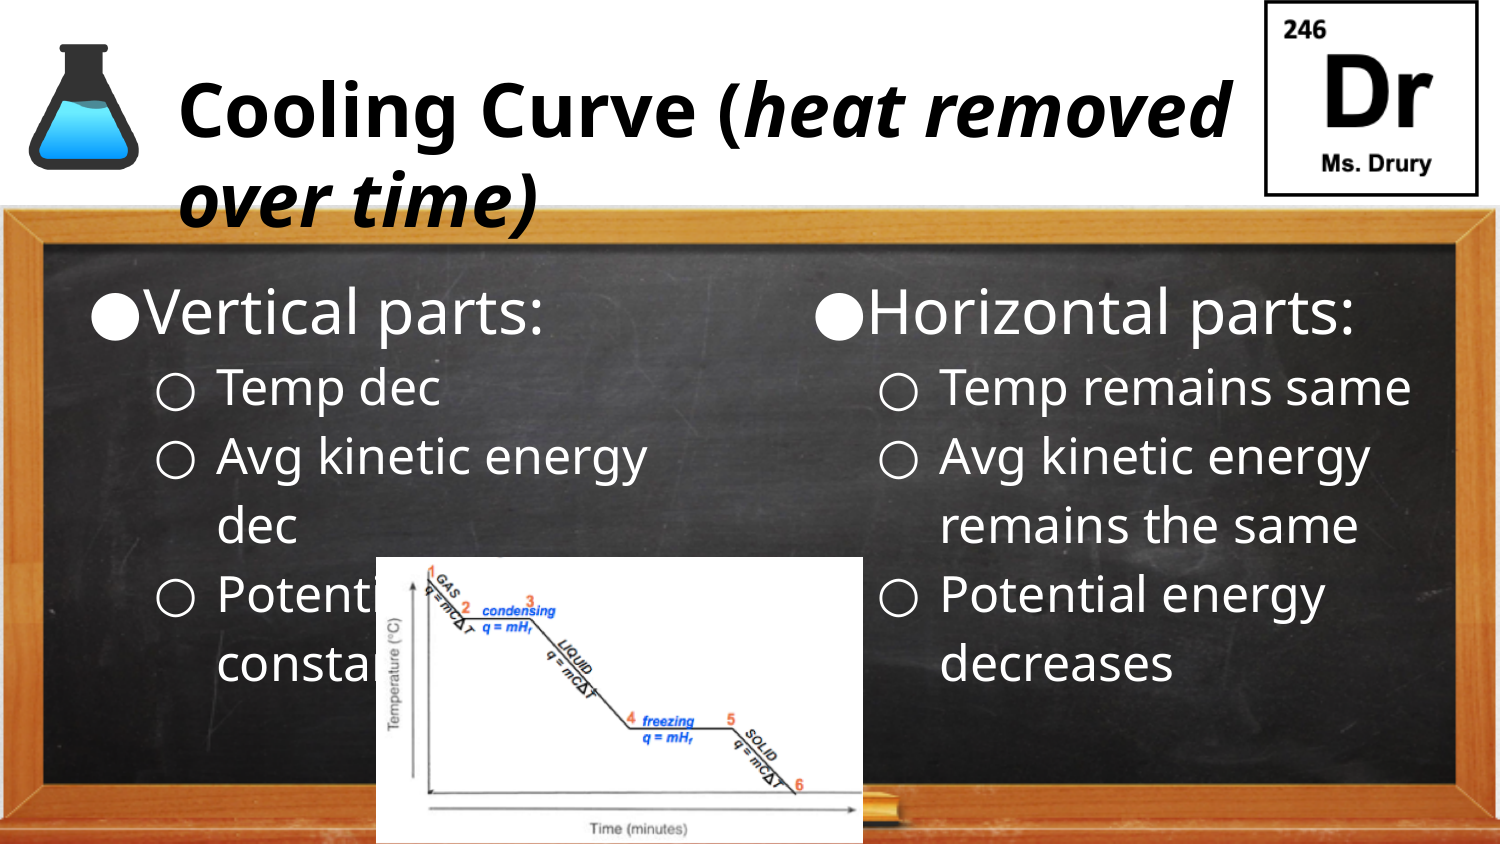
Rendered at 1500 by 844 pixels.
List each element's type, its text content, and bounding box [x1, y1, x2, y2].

picture [0, 0, 1500, 844]
title Cooling Curve (heat removed over time) [162, 48, 1277, 180]
list Vertical parts: Temp dec Avg kinetic energy dec Potential energy constant [51, 245, 697, 785]
picture [1263, 0, 1480, 198]
list Horizontal parts: Temp remains same Avg kinetic energy remains the same Potential energy decreases [774, 245, 1459, 785]
